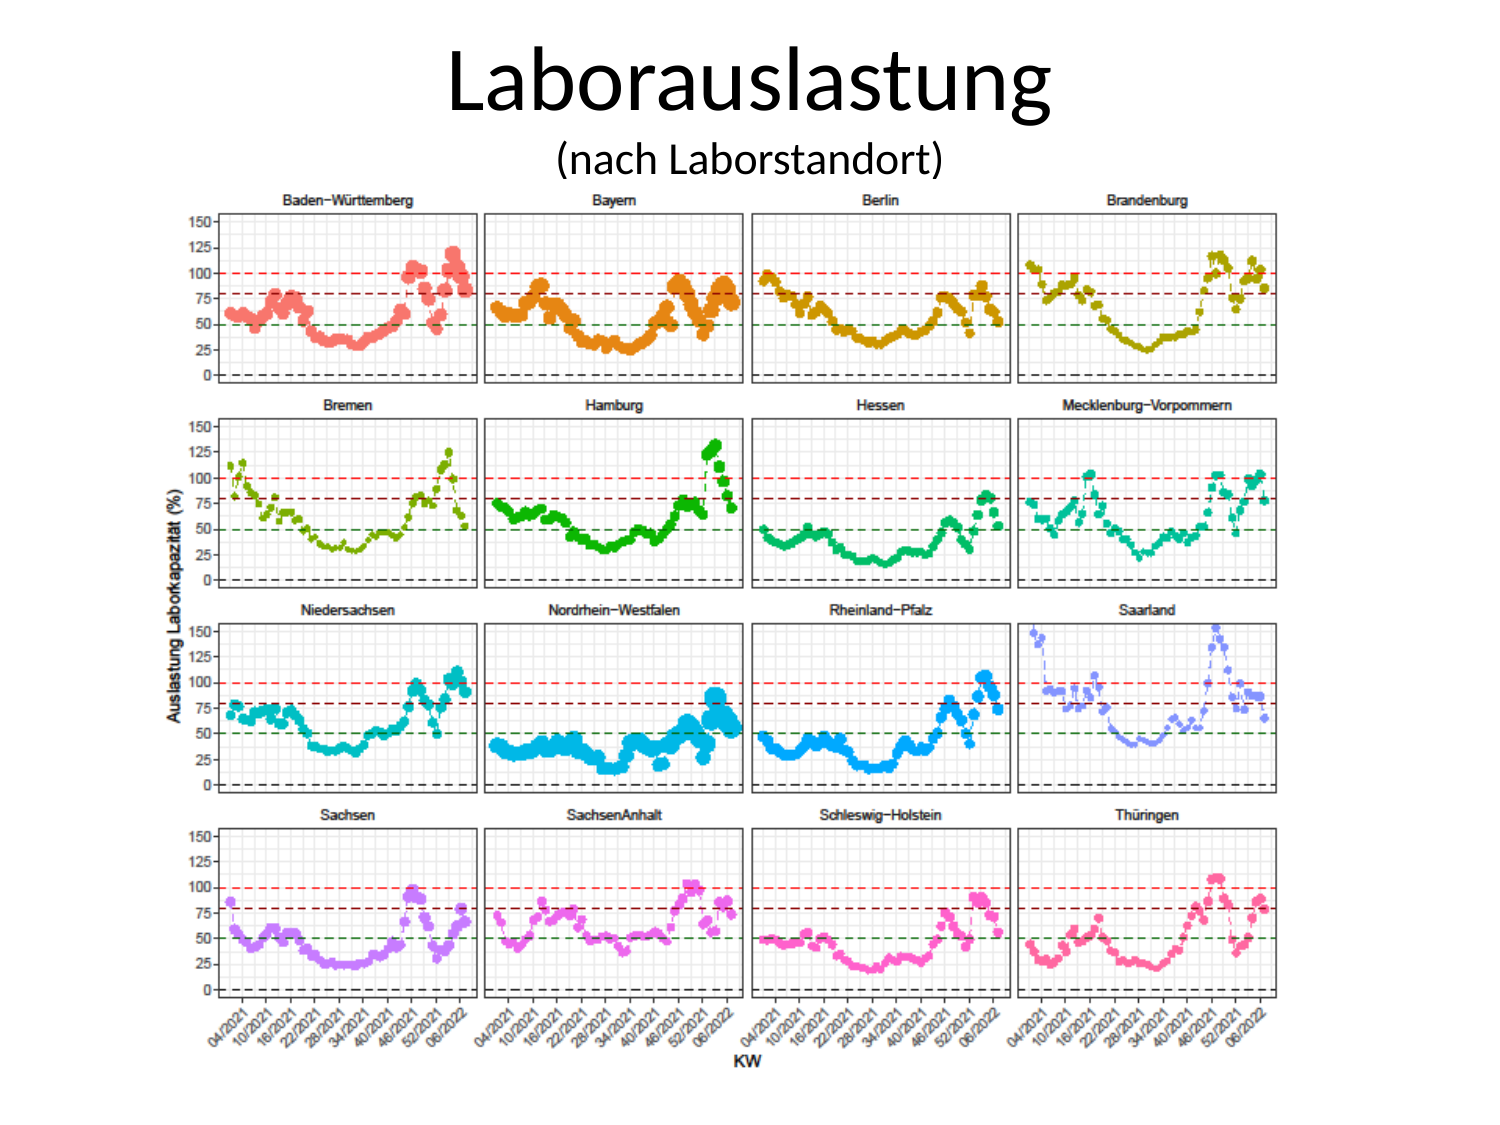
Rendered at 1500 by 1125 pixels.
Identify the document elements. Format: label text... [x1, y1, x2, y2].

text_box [159, 178, 1285, 1080]
title Laborauslastung (nach Laborstandort) [75, 7, 1425, 195]
